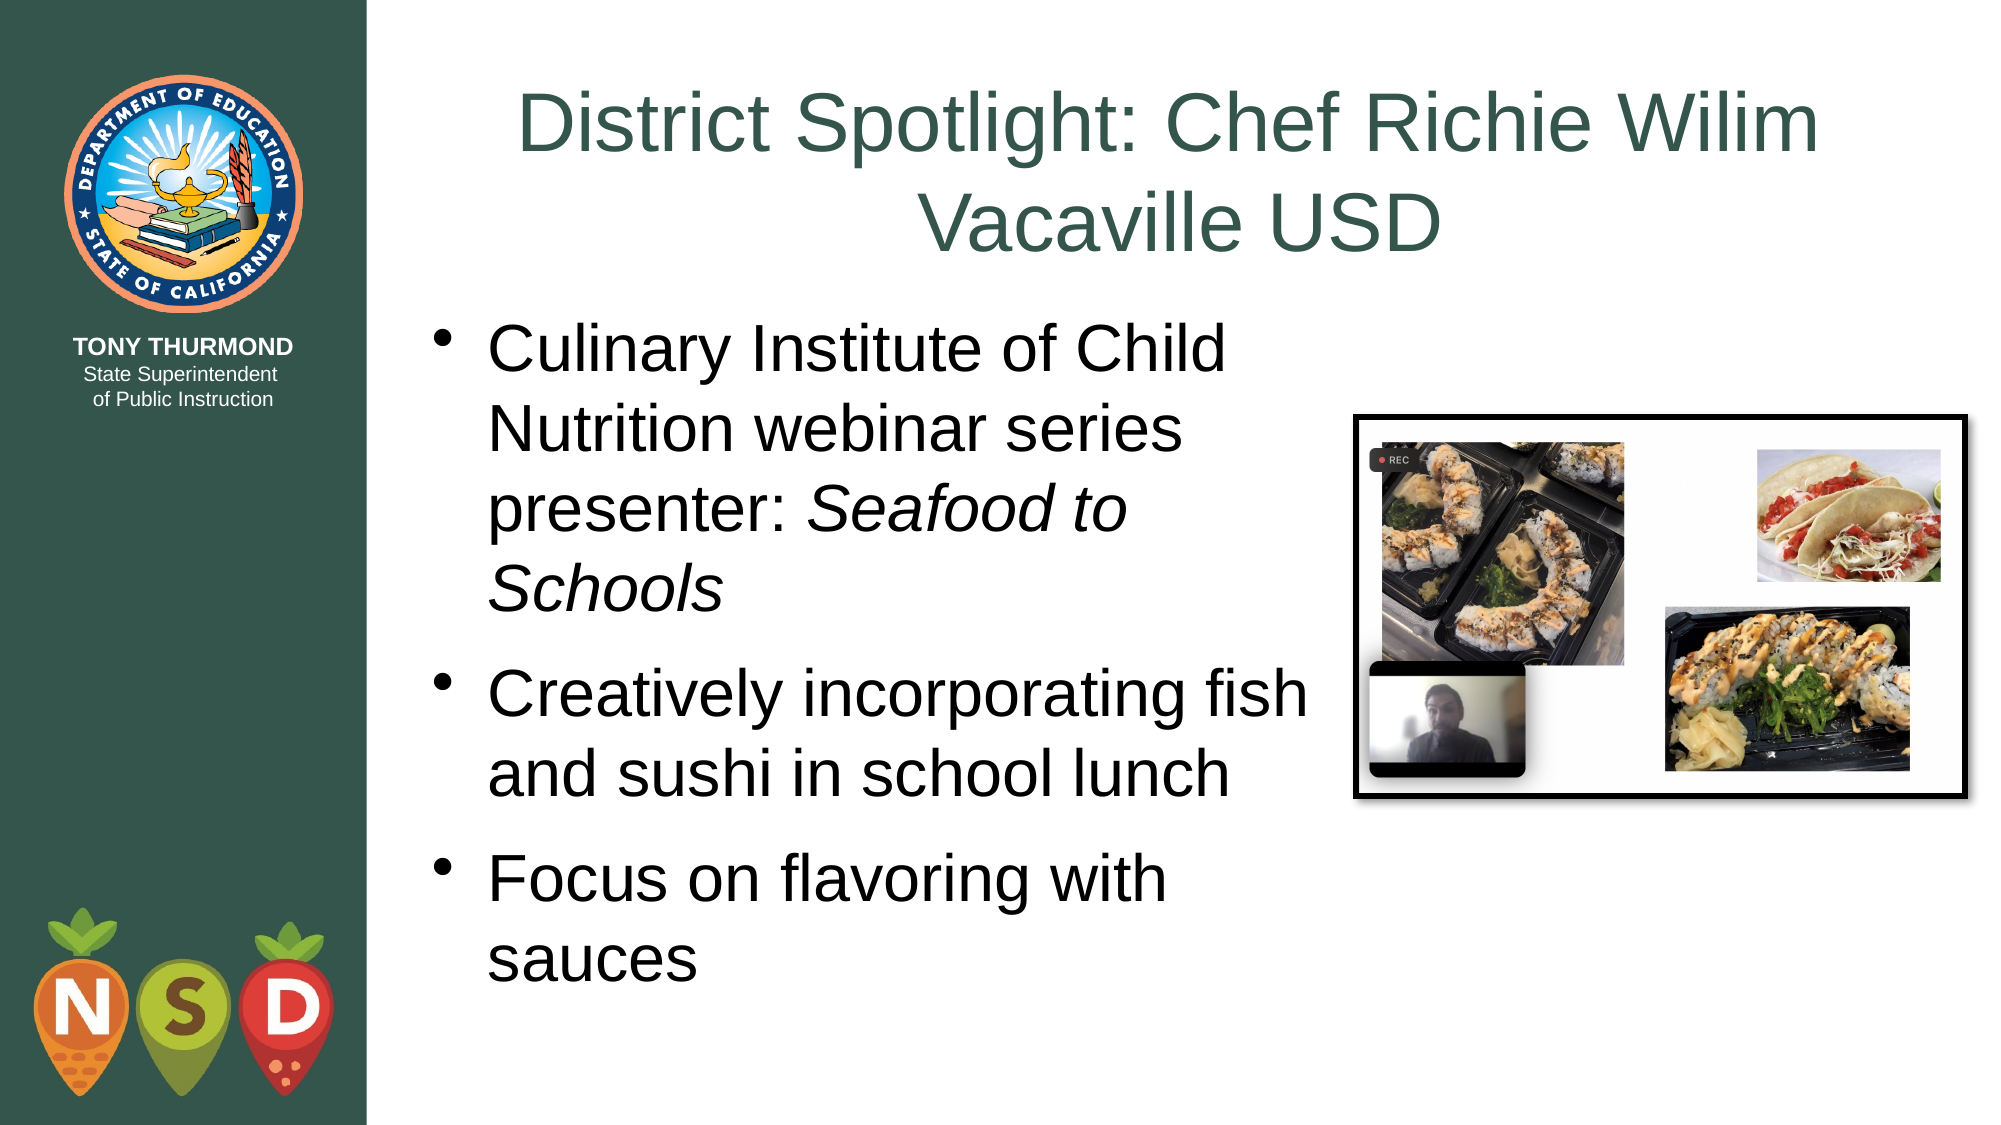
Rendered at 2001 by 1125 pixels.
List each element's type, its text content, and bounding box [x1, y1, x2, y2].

list Culinary Institute of Child Nutrition webinar series presenter: Seafood to Schools Creatively incorporating fish and sushi in school lunch Focus on flavoring with sauces [416, 297, 1360, 991]
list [1359, 420, 1962, 793]
picture [64, 74, 303, 313]
picture [13, 892, 354, 1108]
title District Spotlight: Chef Richie Wilim Vacaville USD [354, 60, 1985, 318]
